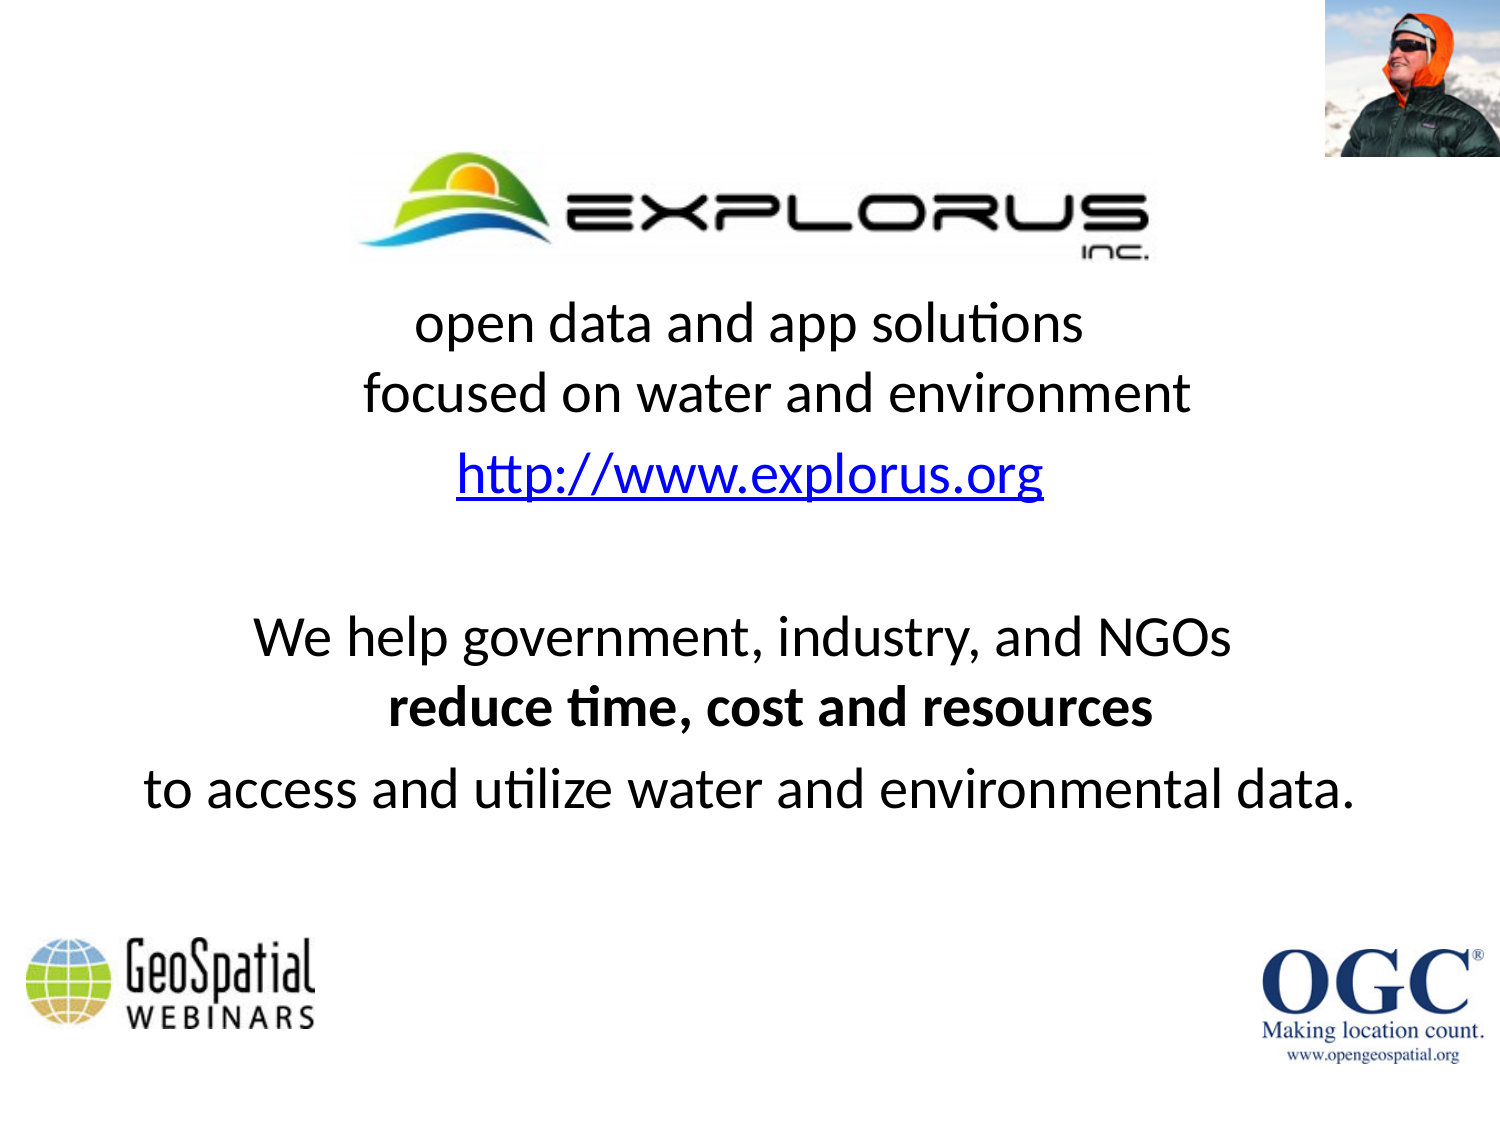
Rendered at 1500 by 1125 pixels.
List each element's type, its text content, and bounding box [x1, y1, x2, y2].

picture [1262, 949, 1484, 1064]
list open data and app solutions focused on water and environment http://www.explorus.org We help government, industry, and NGOs reduce time, cost and resources to access and utilize water and environmental data. [75, 195, 1425, 938]
picture [349, 151, 1157, 263]
picture [1324, 0, 1500, 157]
picture [26, 937, 315, 1029]
